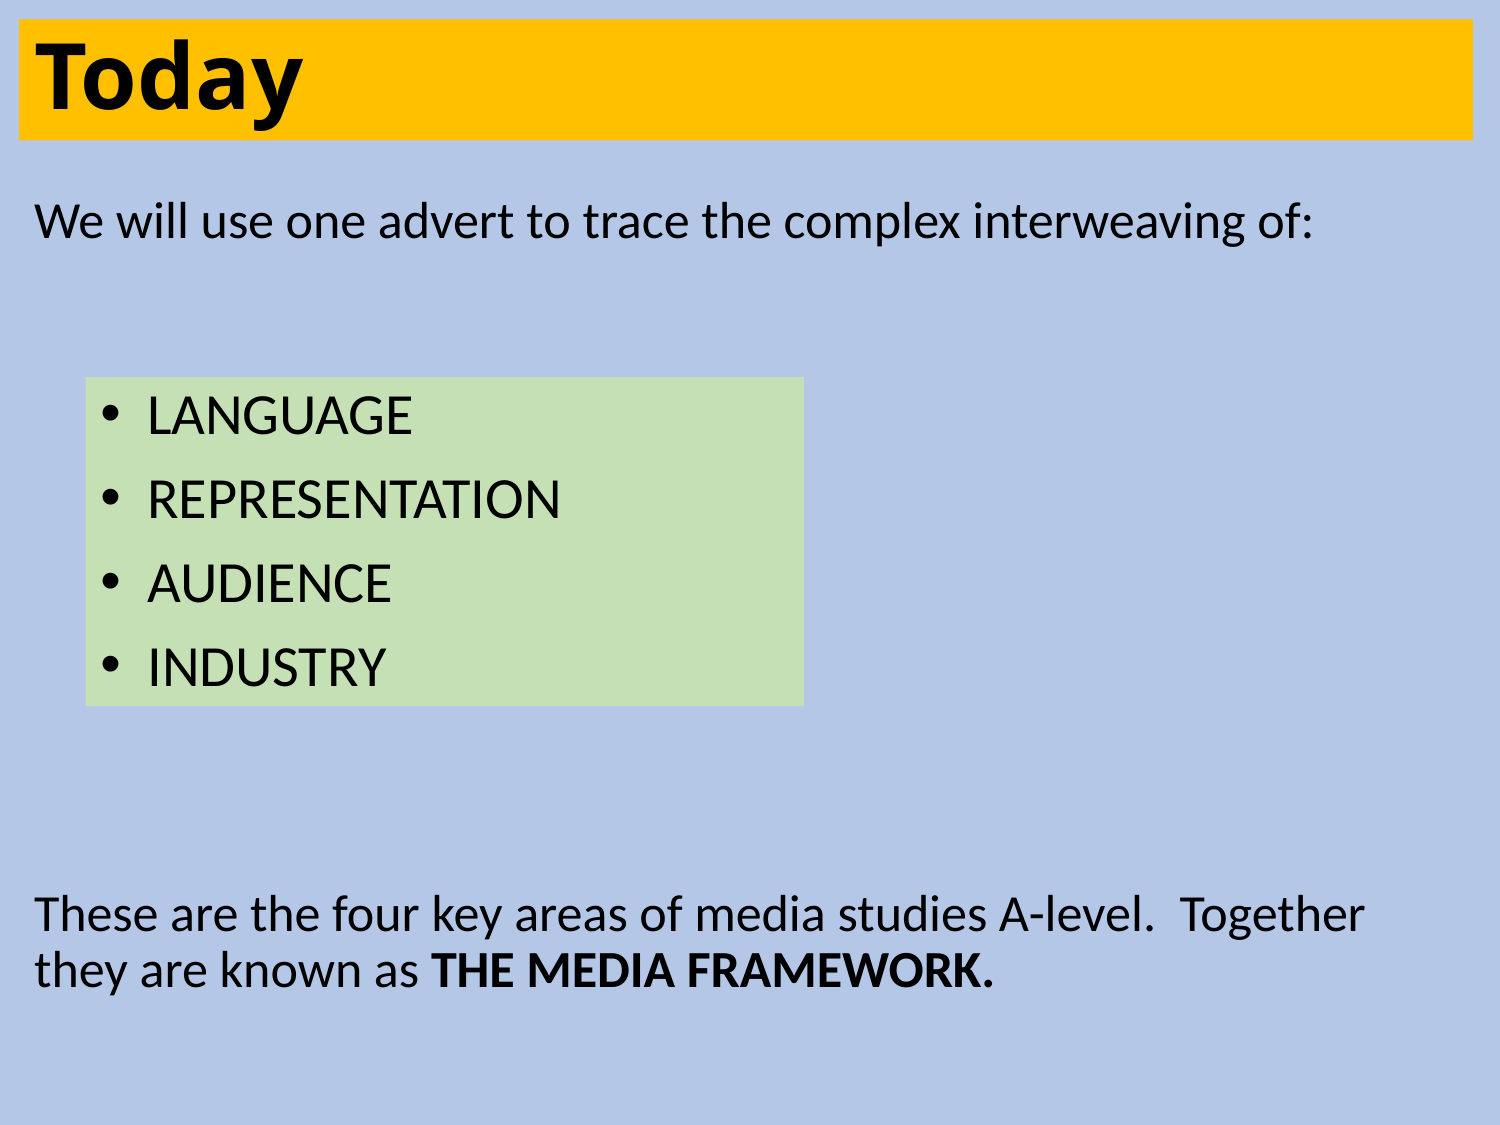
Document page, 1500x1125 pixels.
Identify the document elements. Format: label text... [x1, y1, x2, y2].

text_box LANGUAGE REPRESENTATION AUDIENCE INDUSTRY [85, 377, 804, 707]
title Today [19, 19, 1473, 141]
list We will use one advert to trace the complex interweaving of: These are the four key areas of media studies A-level. Together they are known as THE MEDIA FRAMEWORK. [19, 185, 1486, 1065]
